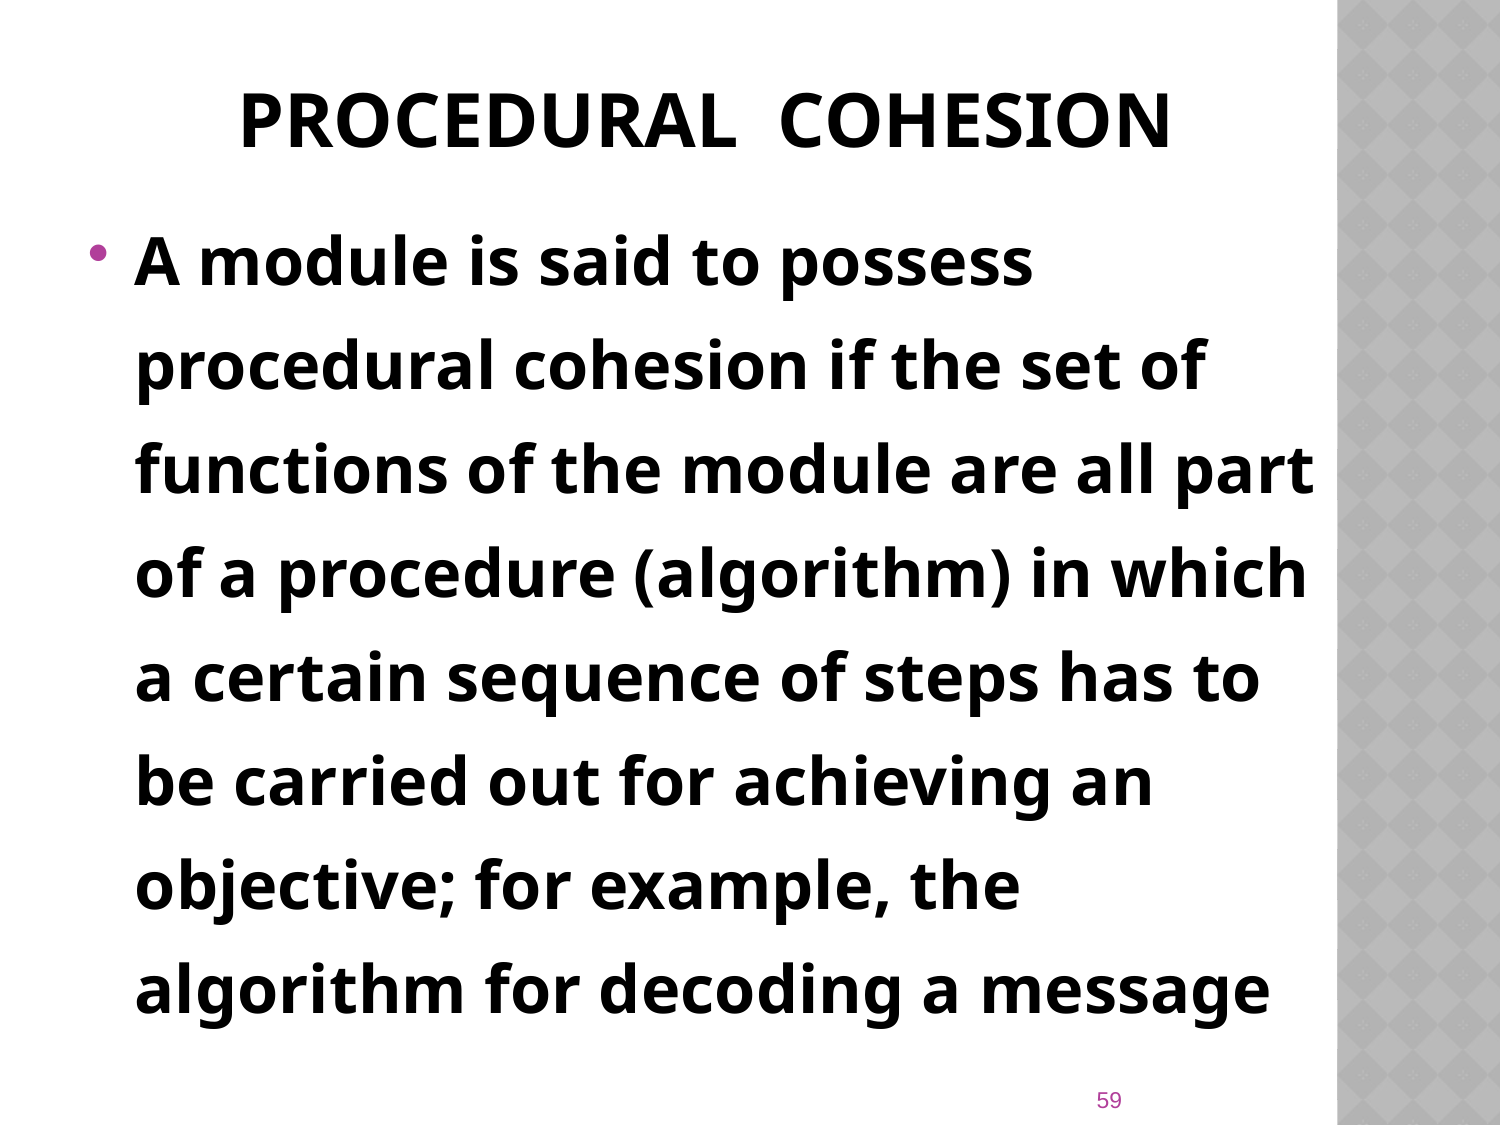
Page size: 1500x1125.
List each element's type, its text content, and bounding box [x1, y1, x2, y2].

title Procedural Cohesion [75, 24, 1338, 163]
slide_number 59 [1025, 1075, 1123, 1113]
list A module is said to possess procedural cohesion if the set of functions of the module are all part of a procedure (algorithm) in which a certain sequence of steps has to be carried out for achieving an objective; for example, the algorithm for decoding a message [75, 187, 1363, 1050]
